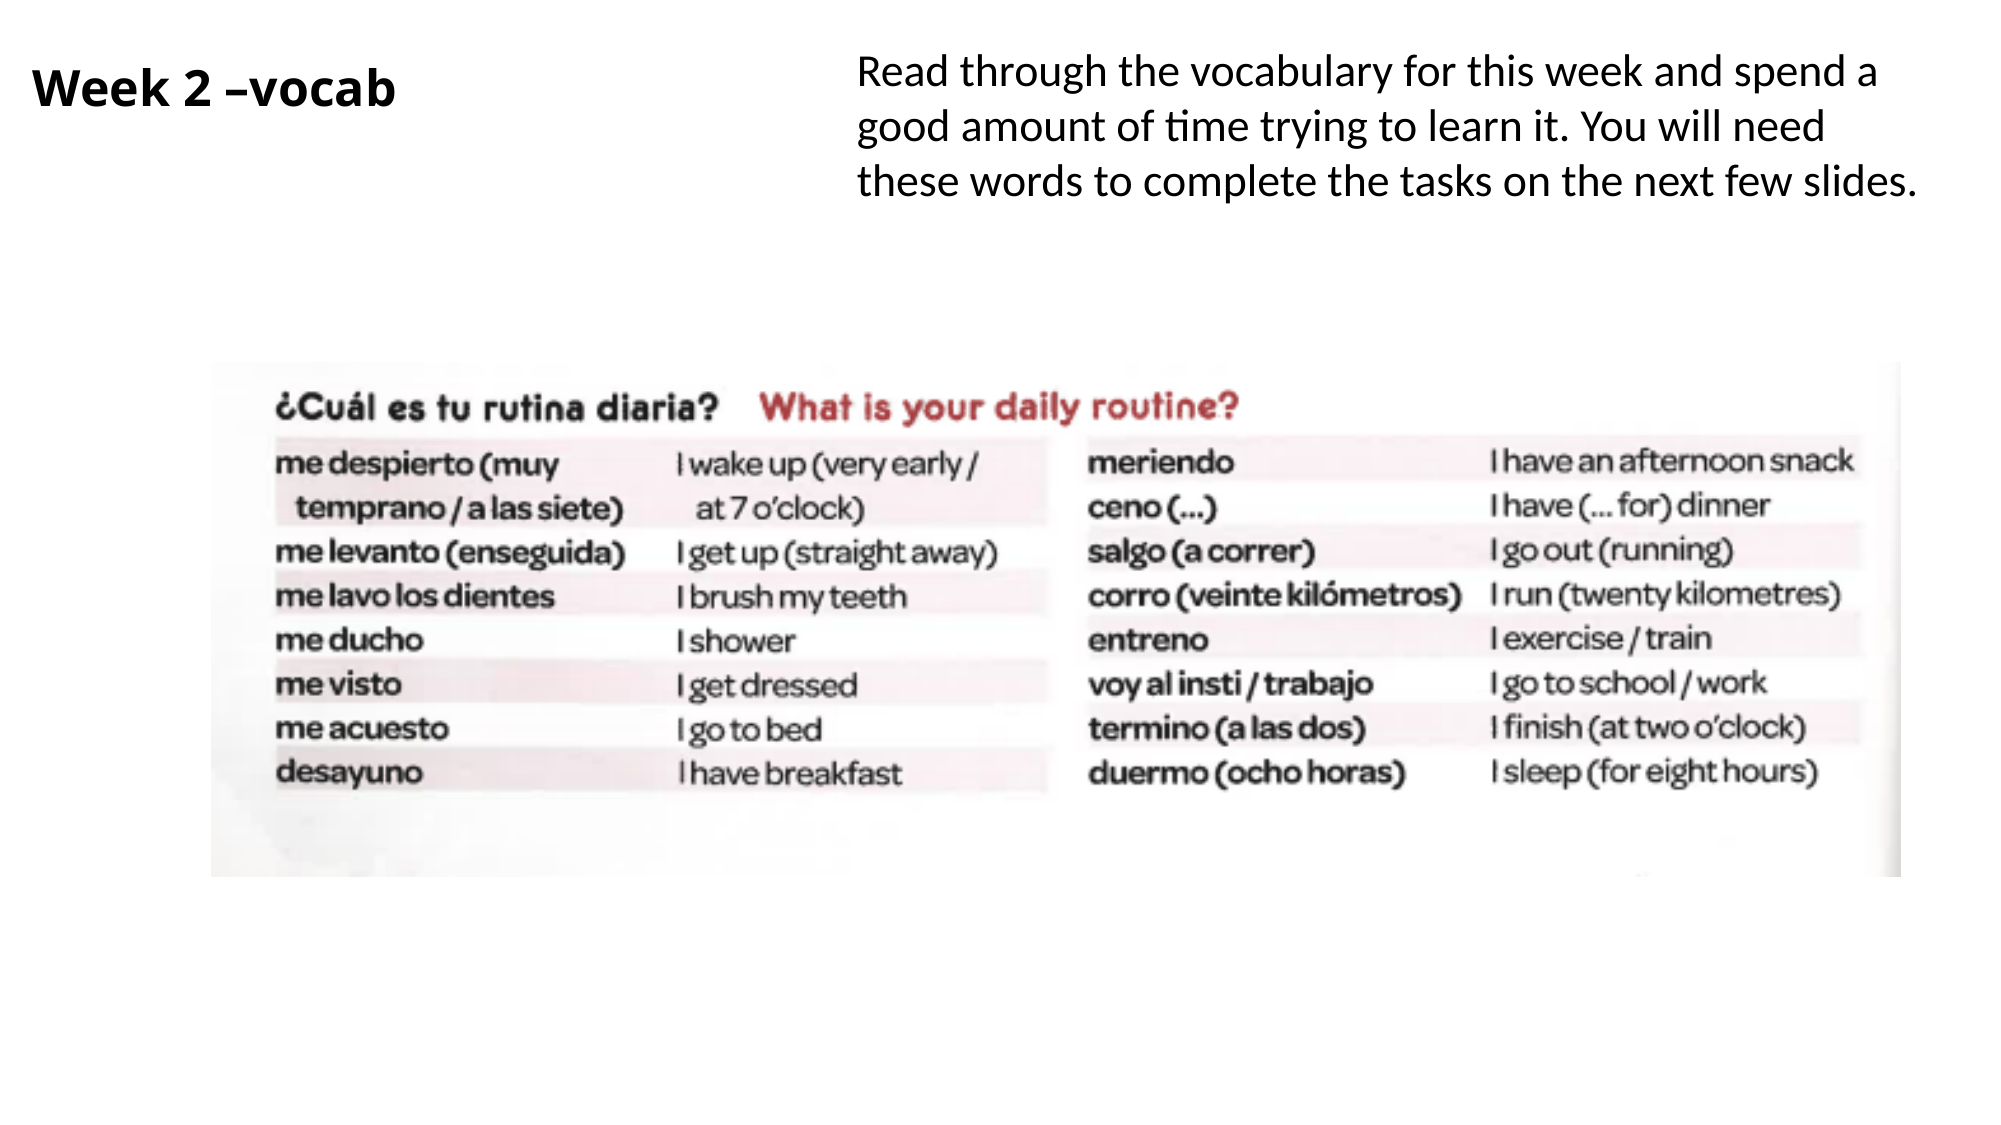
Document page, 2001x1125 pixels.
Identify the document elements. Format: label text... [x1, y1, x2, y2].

text_box Read through the vocabulary for this week and spend a good amount of time trying to learn it. You will need these words to complete the tasks on the next few slides. [842, 33, 1950, 213]
text_box Week 2 –vocab [17, 38, 605, 143]
picture [211, 362, 1901, 877]
